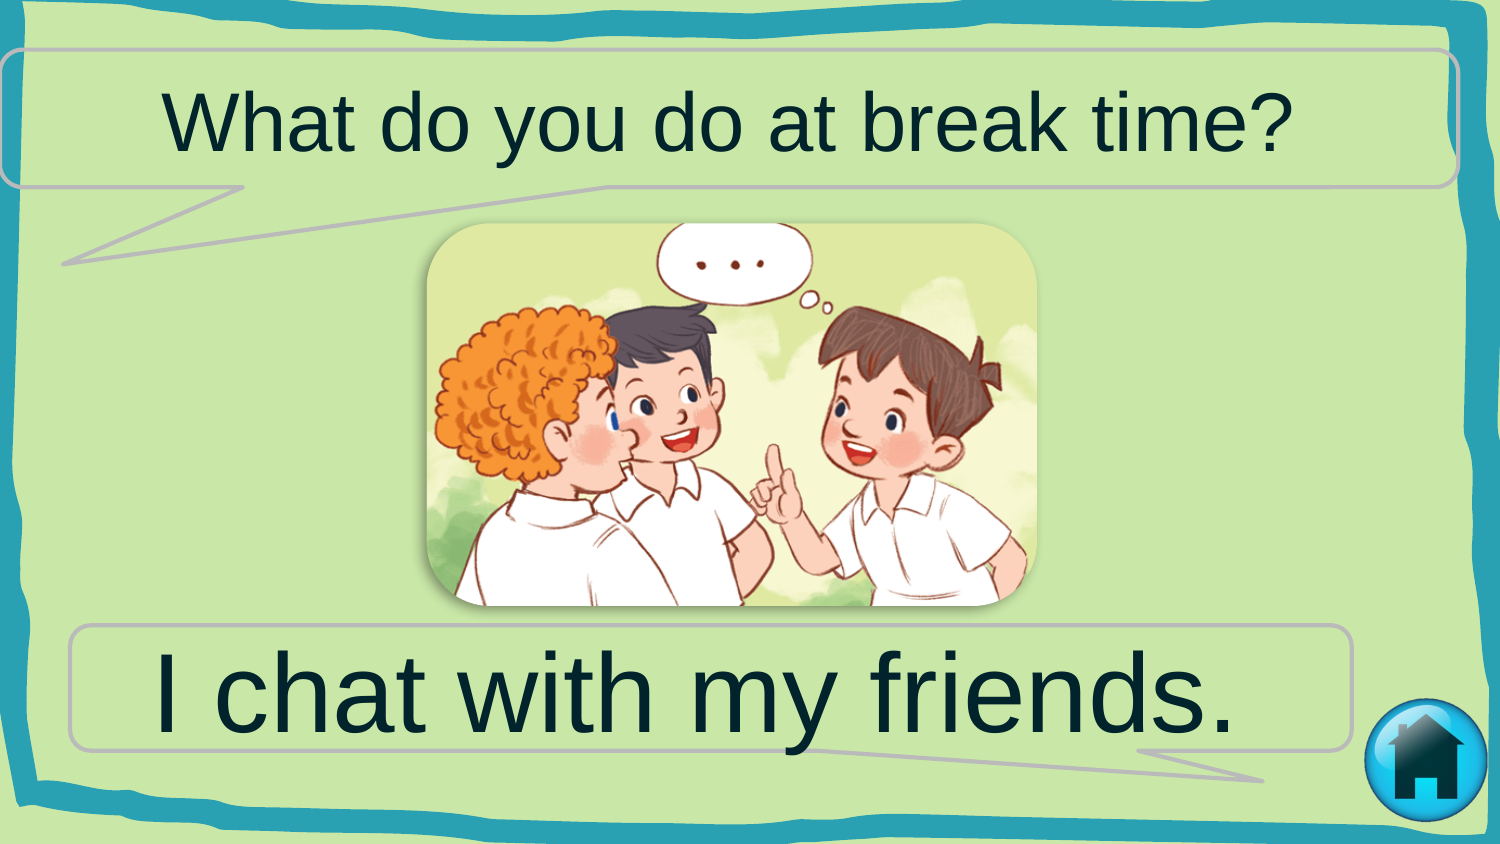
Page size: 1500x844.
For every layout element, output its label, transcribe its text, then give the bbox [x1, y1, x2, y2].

picture [1363, 697, 1492, 825]
picture [426, 223, 1038, 607]
text_box What do you do at break time? [0, 49, 1459, 265]
text_box I chat with my friends. [70, 625, 1352, 782]
